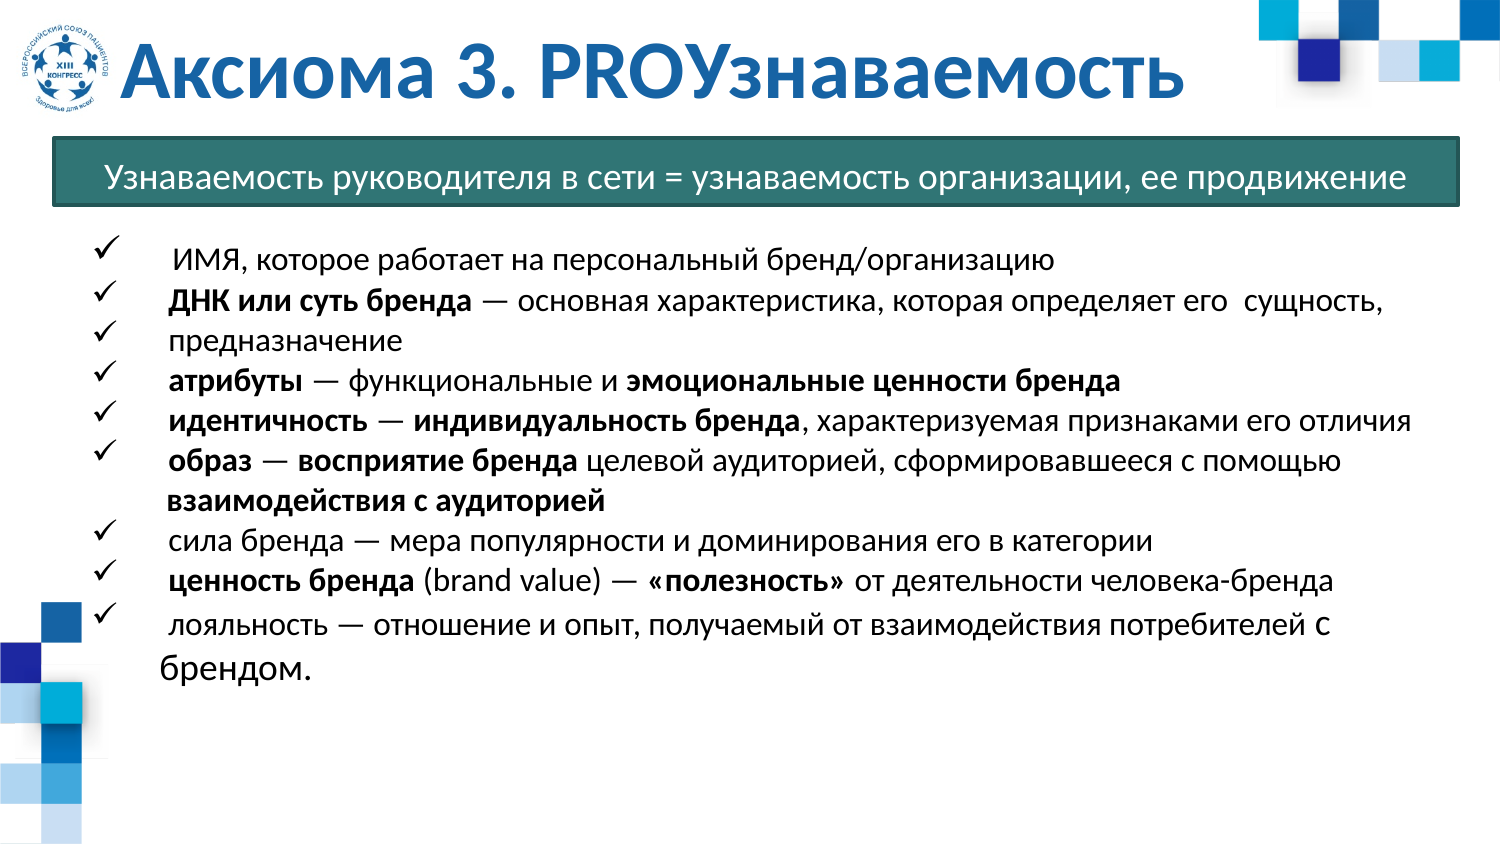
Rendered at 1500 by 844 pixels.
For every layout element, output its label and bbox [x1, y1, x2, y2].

text_box [0, 0, 1500, 844]
